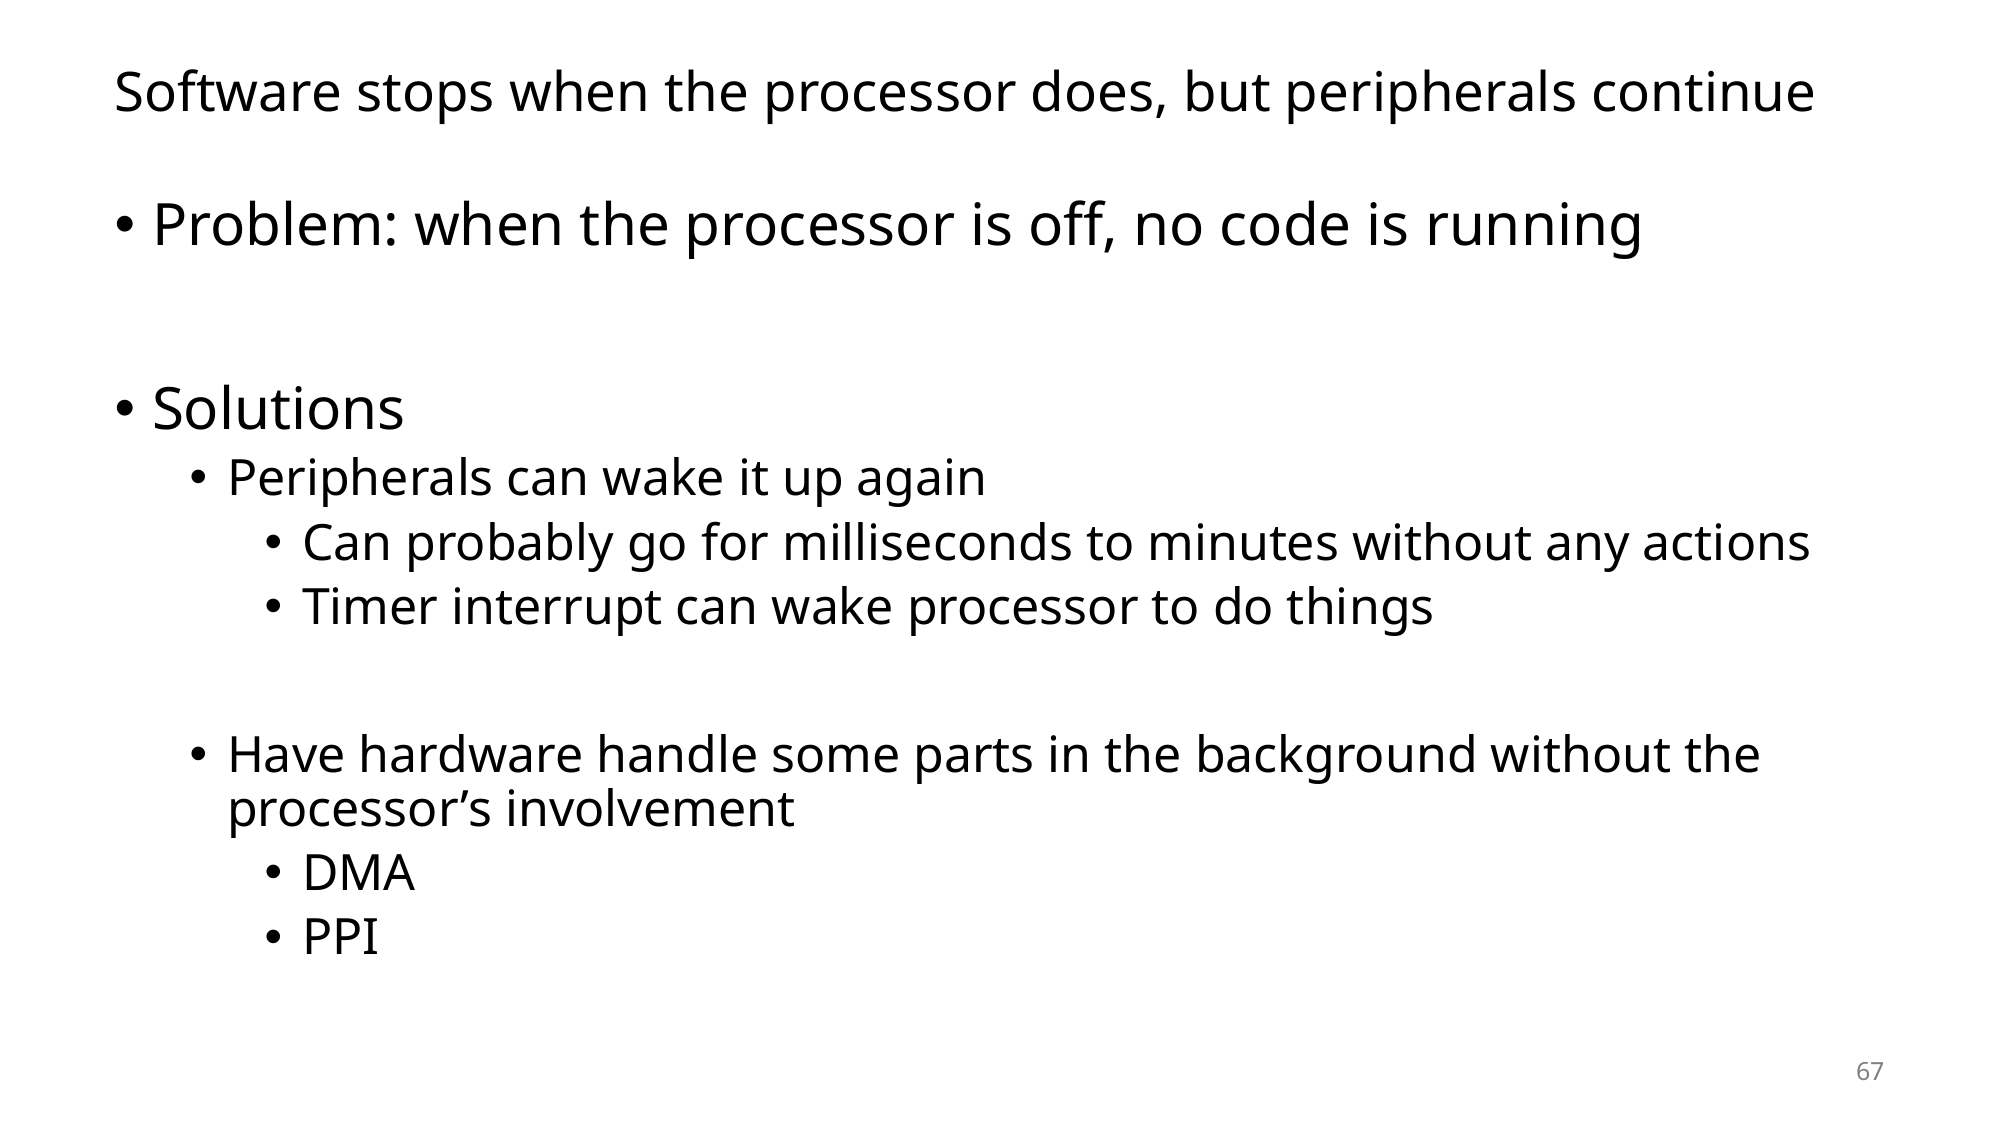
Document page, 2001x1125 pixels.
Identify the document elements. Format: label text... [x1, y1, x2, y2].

list Problem: when the processor is off, no code is running Solutions Peripherals can wake it up again Can probably go for milliseconds to minutes without any actions Timer interrupt can wake processor to do things Have hardware handle some parts in the background without the processor’s involvement DMA PPI [99, 187, 1900, 1013]
title Software stops when the processor does, but peripherals continue [99, 37, 1900, 150]
slide_number 67 [1749, 1042, 1900, 1103]
